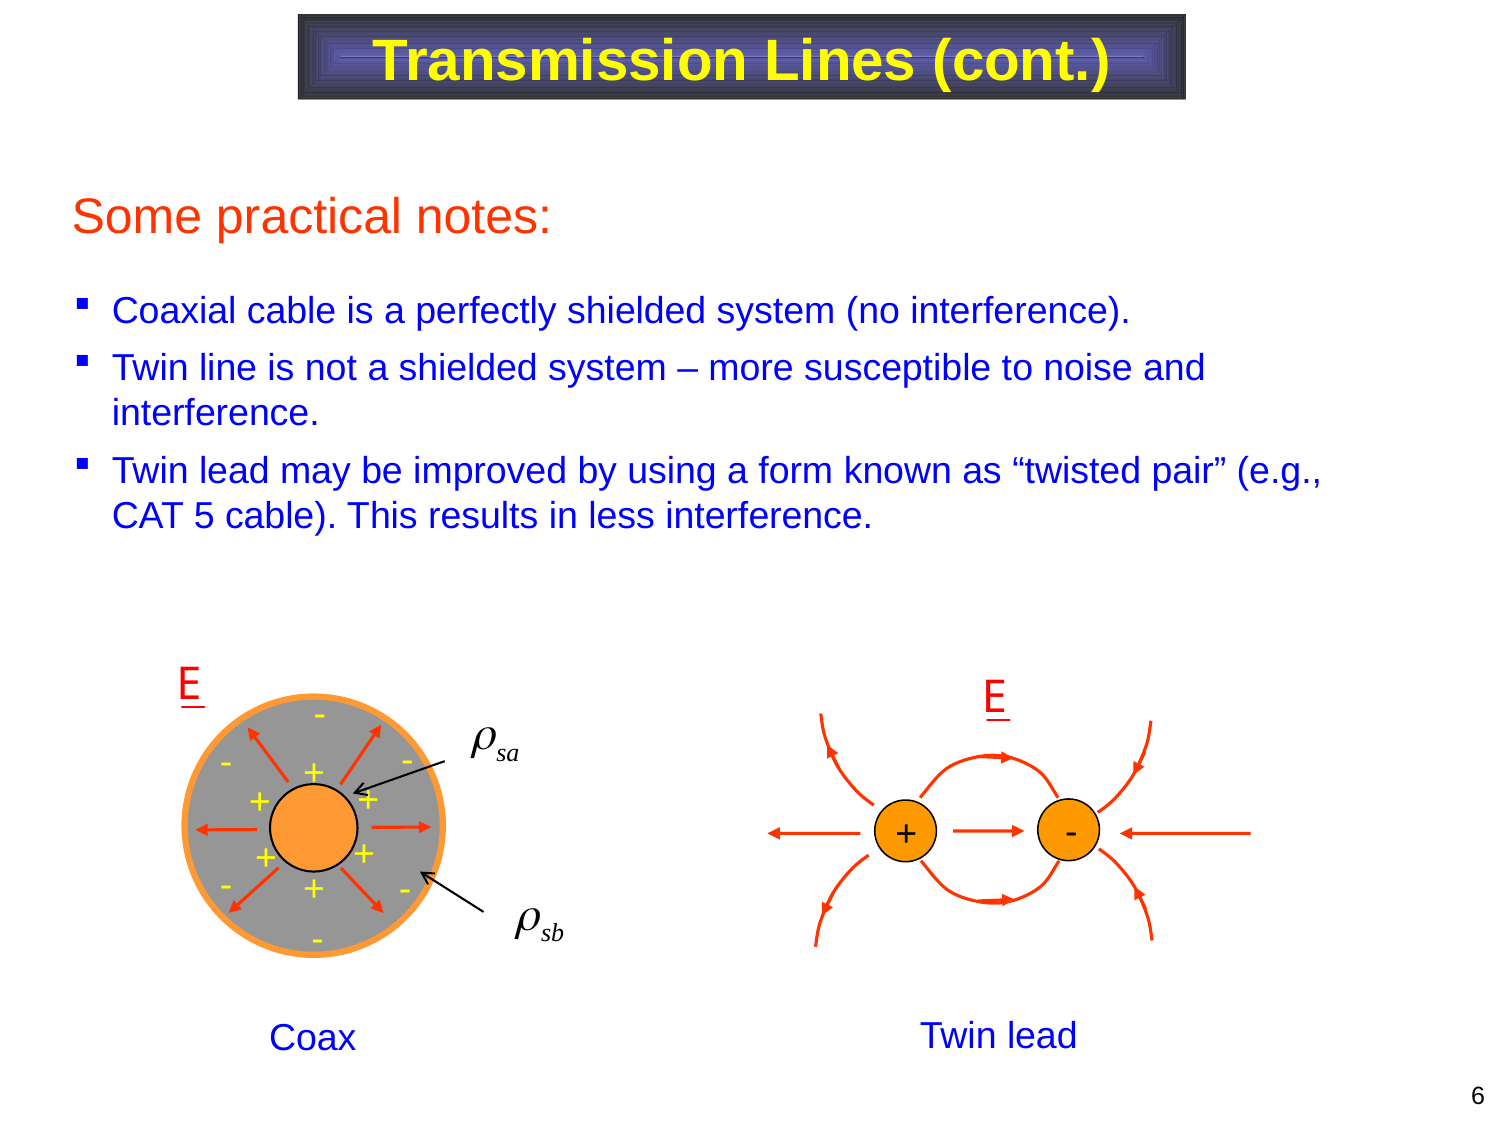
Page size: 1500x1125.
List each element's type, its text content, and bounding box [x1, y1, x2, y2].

text_box Transmission Lines (cont.) [297, 14, 1186, 100]
text_box Coax [254, 1005, 372, 1066]
slide_number 6 [1149, 1065, 1500, 1125]
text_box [172, 657, 574, 968]
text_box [767, 670, 1251, 948]
text_box Twin lead [905, 1003, 1093, 1064]
text_box Some practical notes: [56, 176, 568, 252]
text_box Coaxial cable is a perfectly shielded system (no interference). Twin line is not a shielded system – more susceptible to noise and interference. Twin lead may be improved by using a form known as “twisted pair” (e.g., CAT 5 cable). This results in less interference. [59, 278, 1417, 544]
